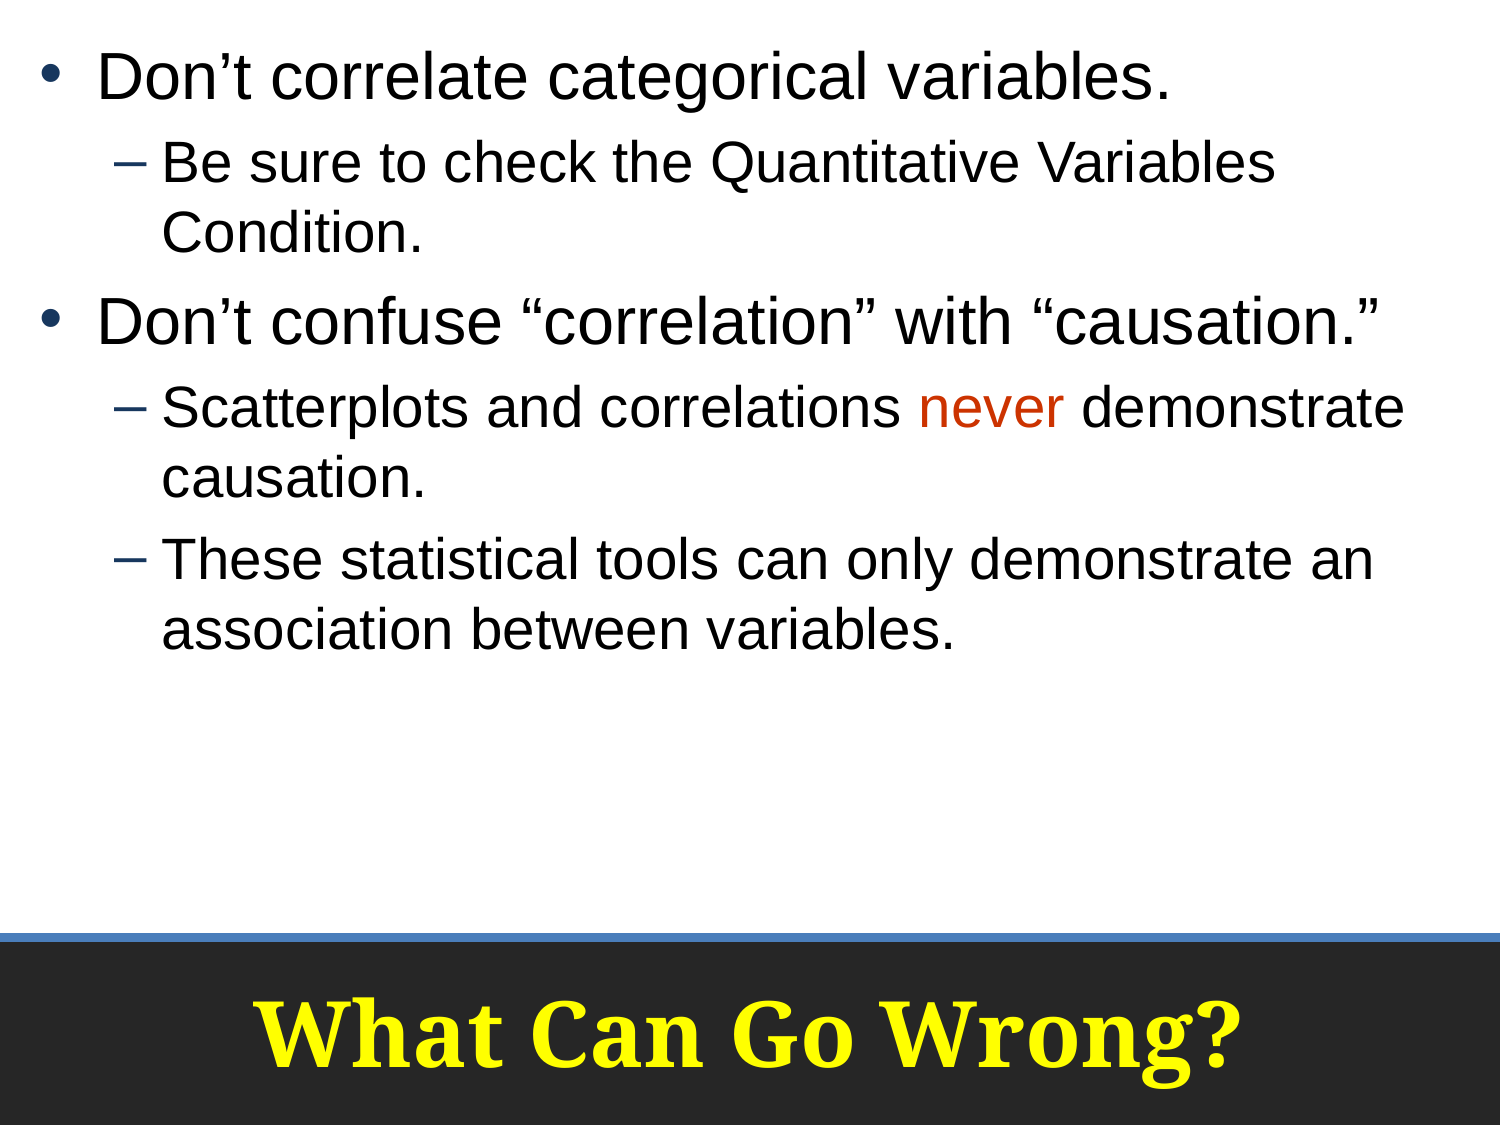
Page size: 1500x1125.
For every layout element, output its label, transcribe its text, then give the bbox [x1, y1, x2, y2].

list Don’t correlate categorical variables. Be sure to check the Quantitative Variables Condition. Don’t confuse “correlation” with “causation.” Scatterplots and correlations never demonstrate causation. These statistical tools can only demonstrate an association between variables. [24, 24, 1475, 913]
title What Can Go Wrong? [37, 937, 1463, 1125]
